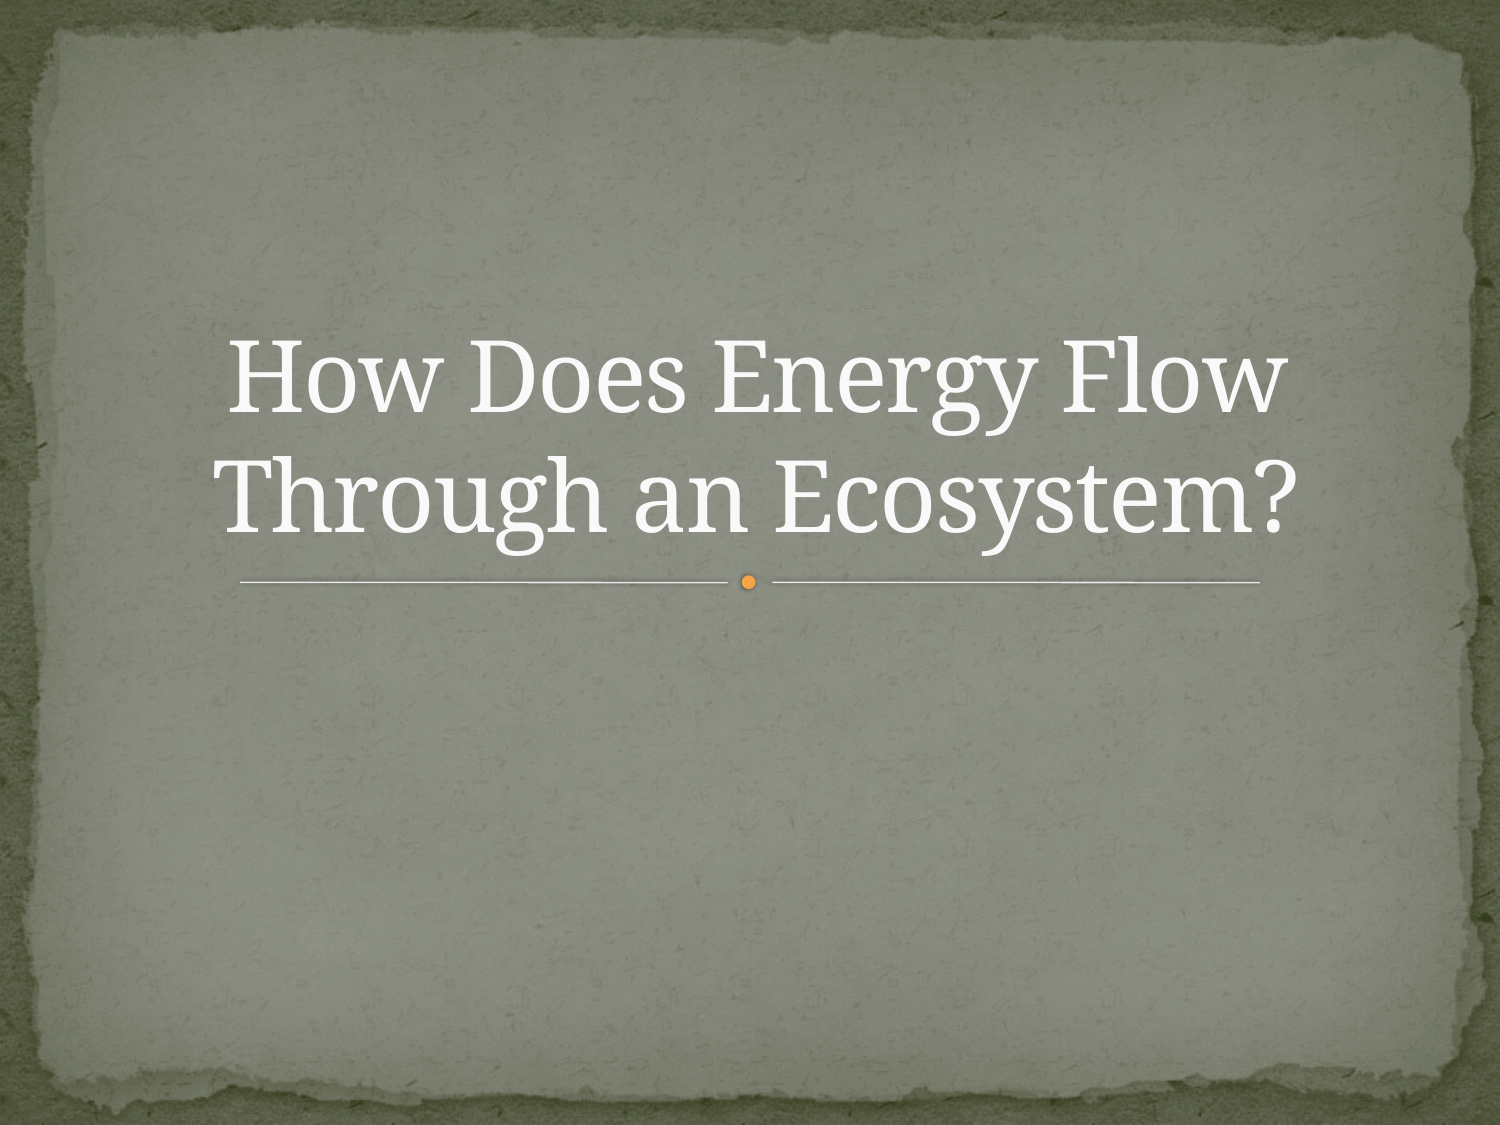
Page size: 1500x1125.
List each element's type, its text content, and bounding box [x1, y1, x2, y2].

title How Does Energy Flow Through an Ecosystem? [74, 235, 1438, 561]
